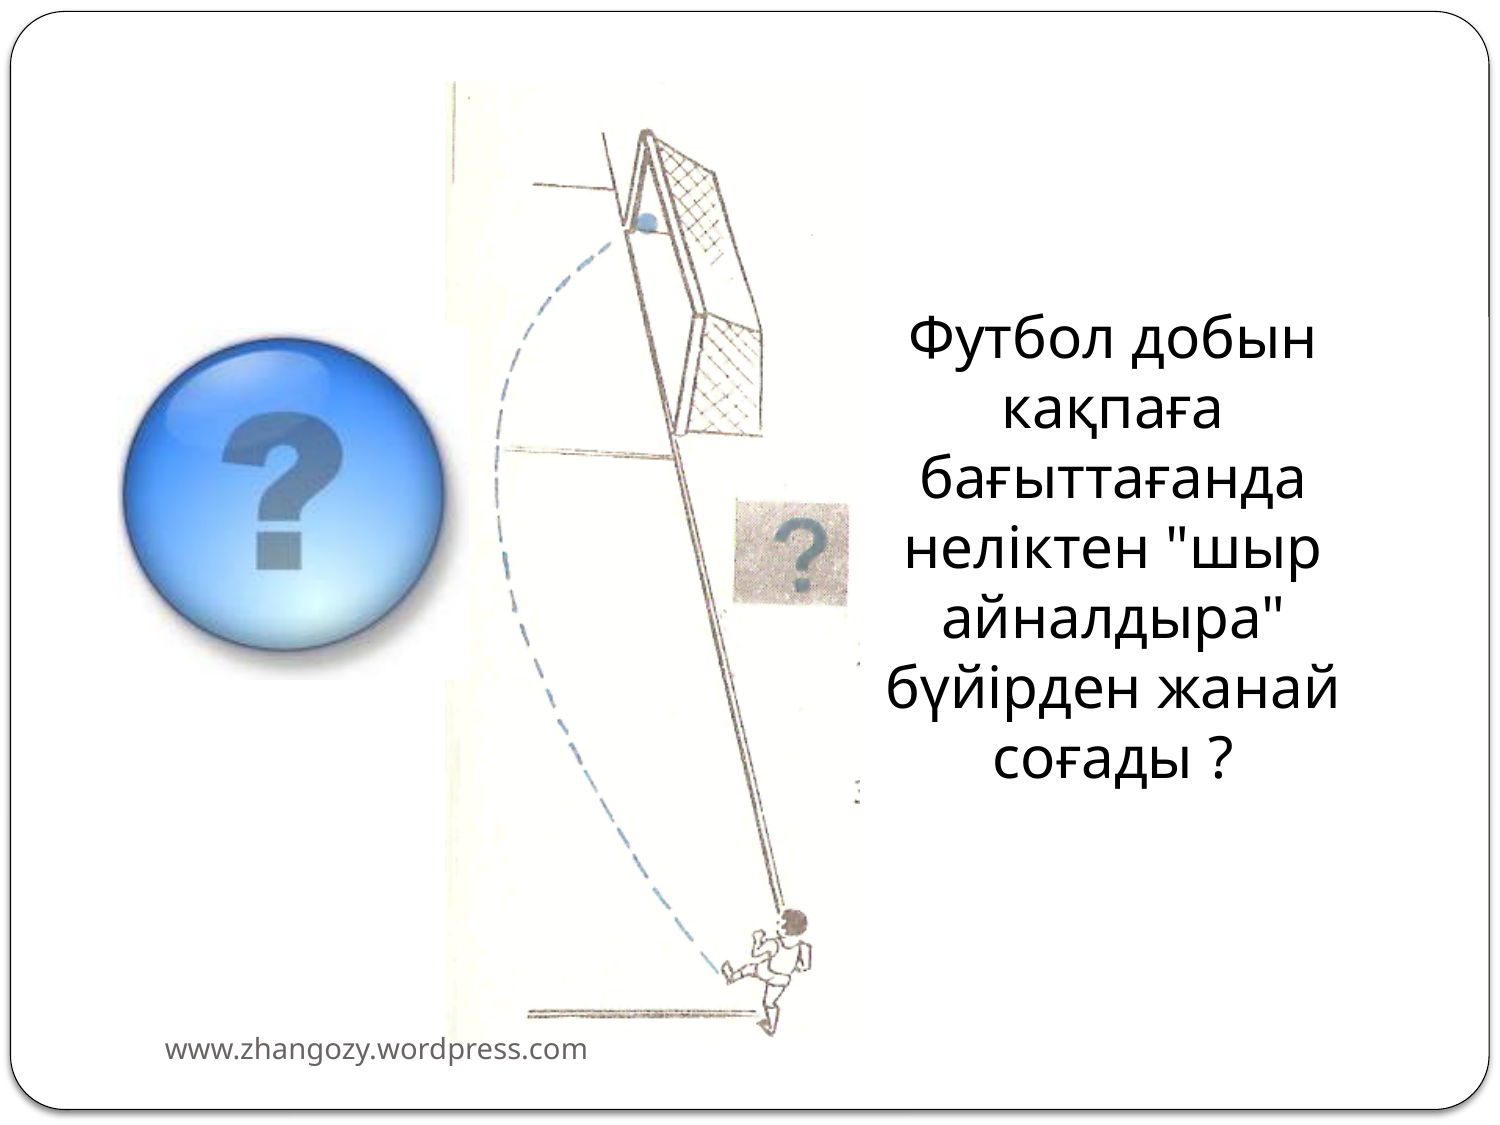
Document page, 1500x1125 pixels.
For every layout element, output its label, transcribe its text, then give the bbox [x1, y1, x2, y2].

text_box Футбол добын кақпаға бағыттағанда неліктен "шыр айналдыра" бүйірден жанай соғады ? [867, 292, 1360, 798]
picture [116, 81, 860, 1042]
footer www.zhangozy.wordpress.com [150, 1012, 800, 1088]
